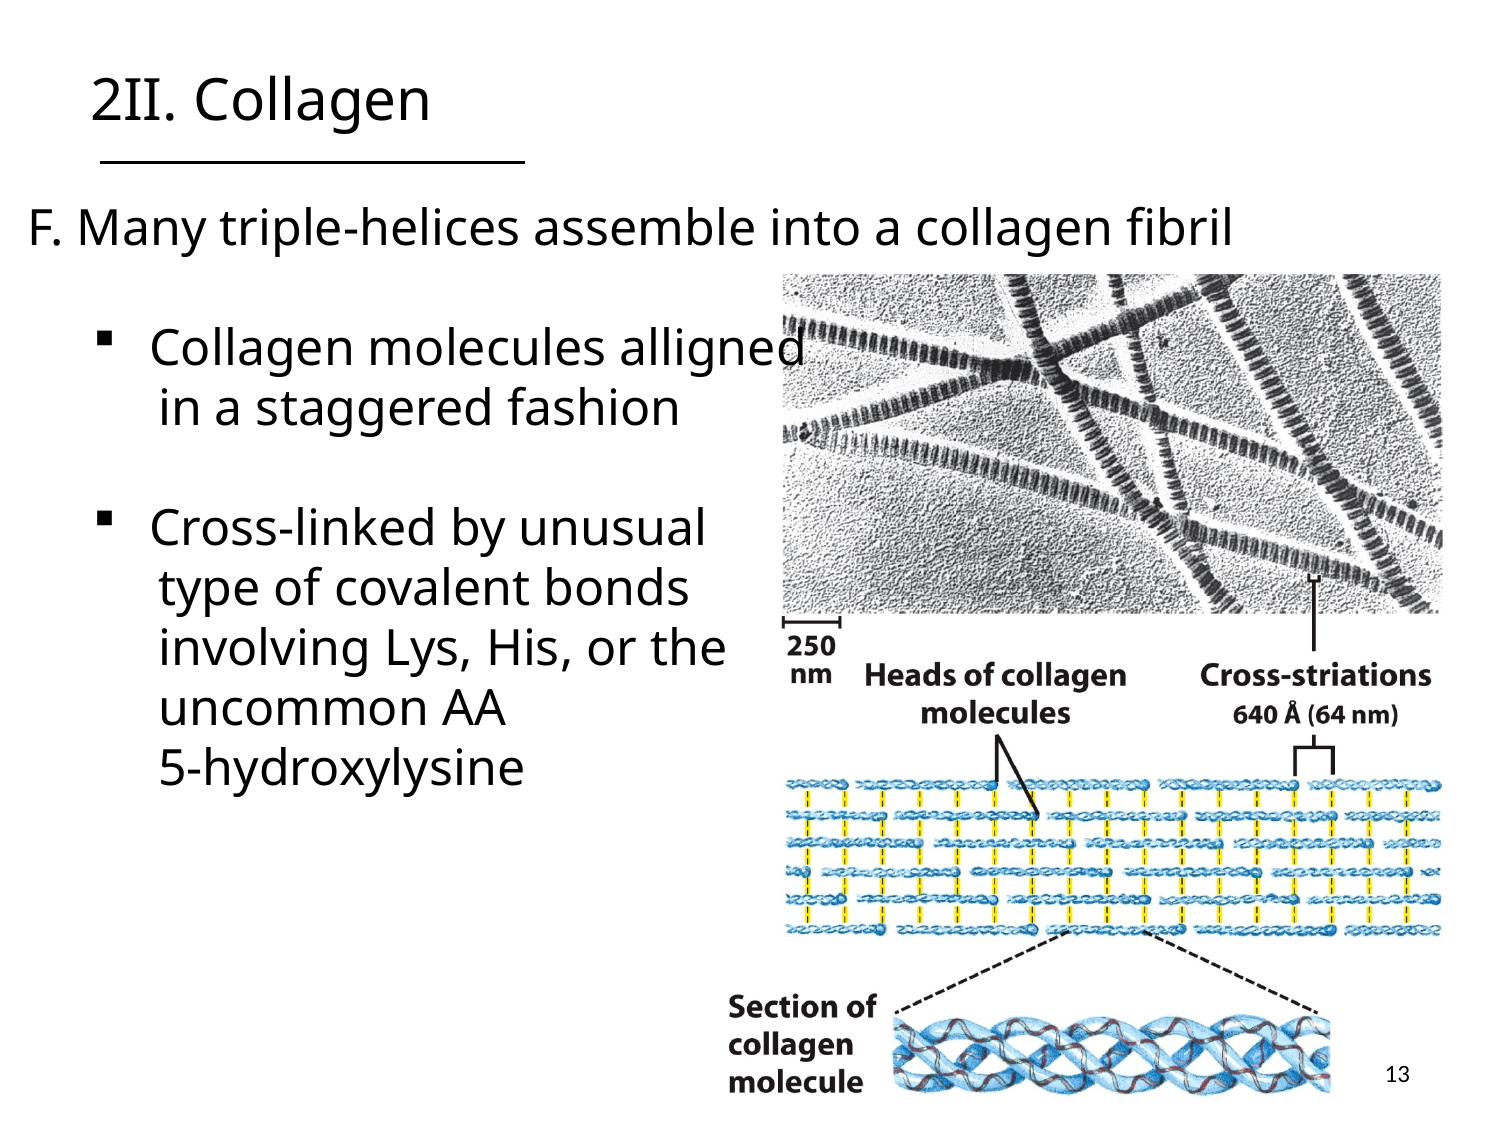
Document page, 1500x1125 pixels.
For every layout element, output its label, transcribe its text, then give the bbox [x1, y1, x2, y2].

picture [712, 262, 1455, 1101]
title 2II. Collagen [75, 45, 1425, 150]
list F. Many triple-helices assemble into a collagen fibril Collagen molecules alligned in a staggered fashion Cross-linked by unusual type of covalent bonds involving Lys, His, or the uncommon AA 5-hydroxylysine [12, 187, 1363, 1100]
